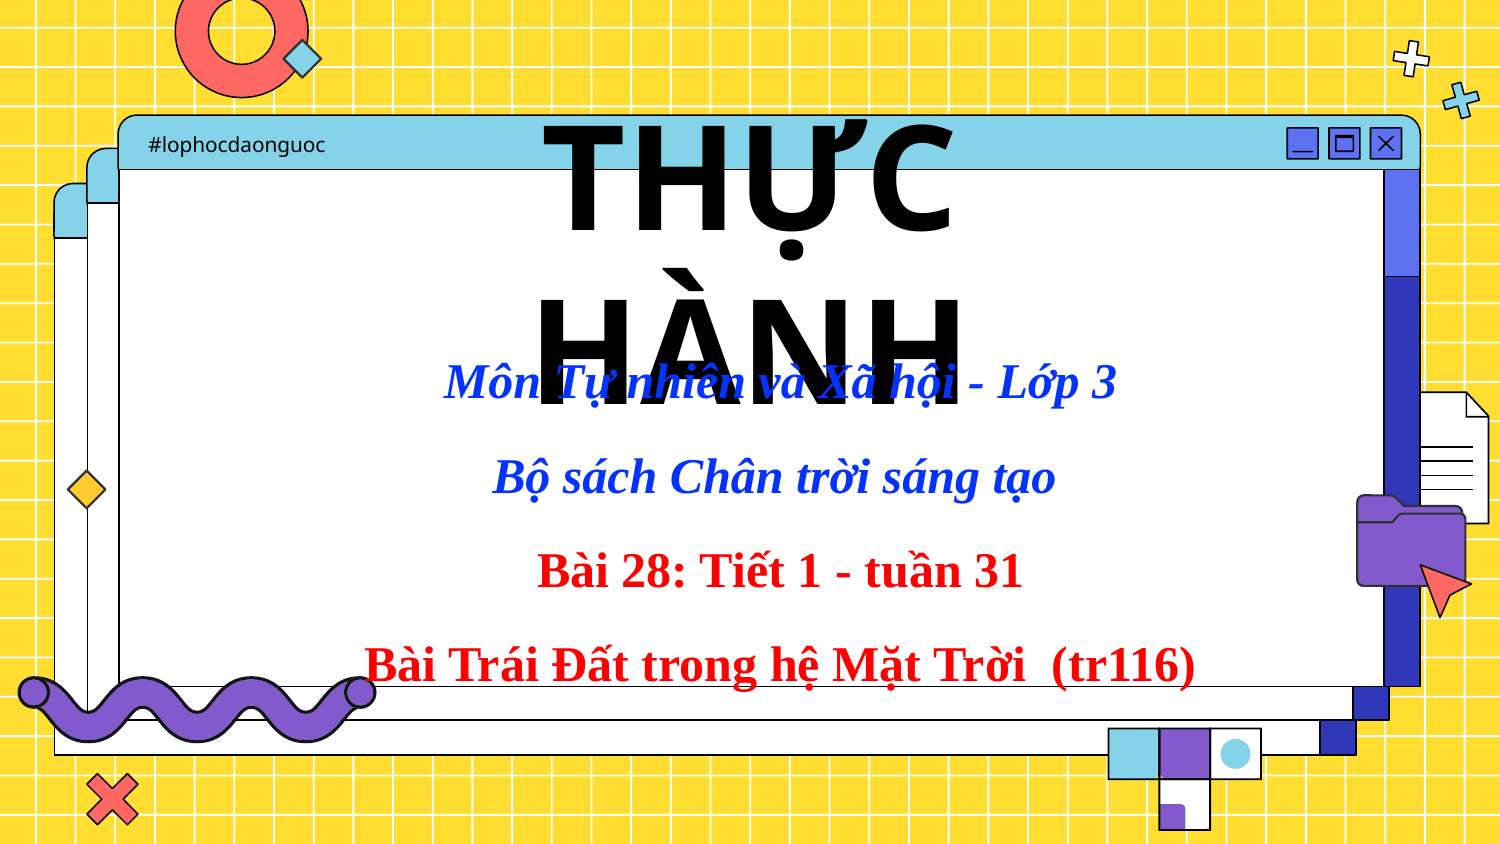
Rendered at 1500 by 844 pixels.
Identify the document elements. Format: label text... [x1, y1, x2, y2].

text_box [17, 675, 377, 744]
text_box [66, 469, 107, 510]
text_box [86, 773, 139, 825]
title THỰC HÀNH [317, 138, 1183, 332]
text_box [282, 38, 323, 79]
text_box Môn Tự nhiên và Xã hội - Lớp 3 Bộ sách Chân trời sáng tạo Bài 28: Tiết 1 - tuần 31 Bài Trái Đất trong hệ Mặt Trời (tr116) [222, 332, 1265, 699]
text_box #lophocdaonguoc [133, 119, 538, 170]
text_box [1107, 727, 1263, 832]
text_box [1355, 494, 1467, 588]
text_box [1442, 82, 1480, 119]
text_box [1431, 596, 1450, 618]
text_box [1393, 40, 1430, 77]
text_box [175, 0, 309, 98]
